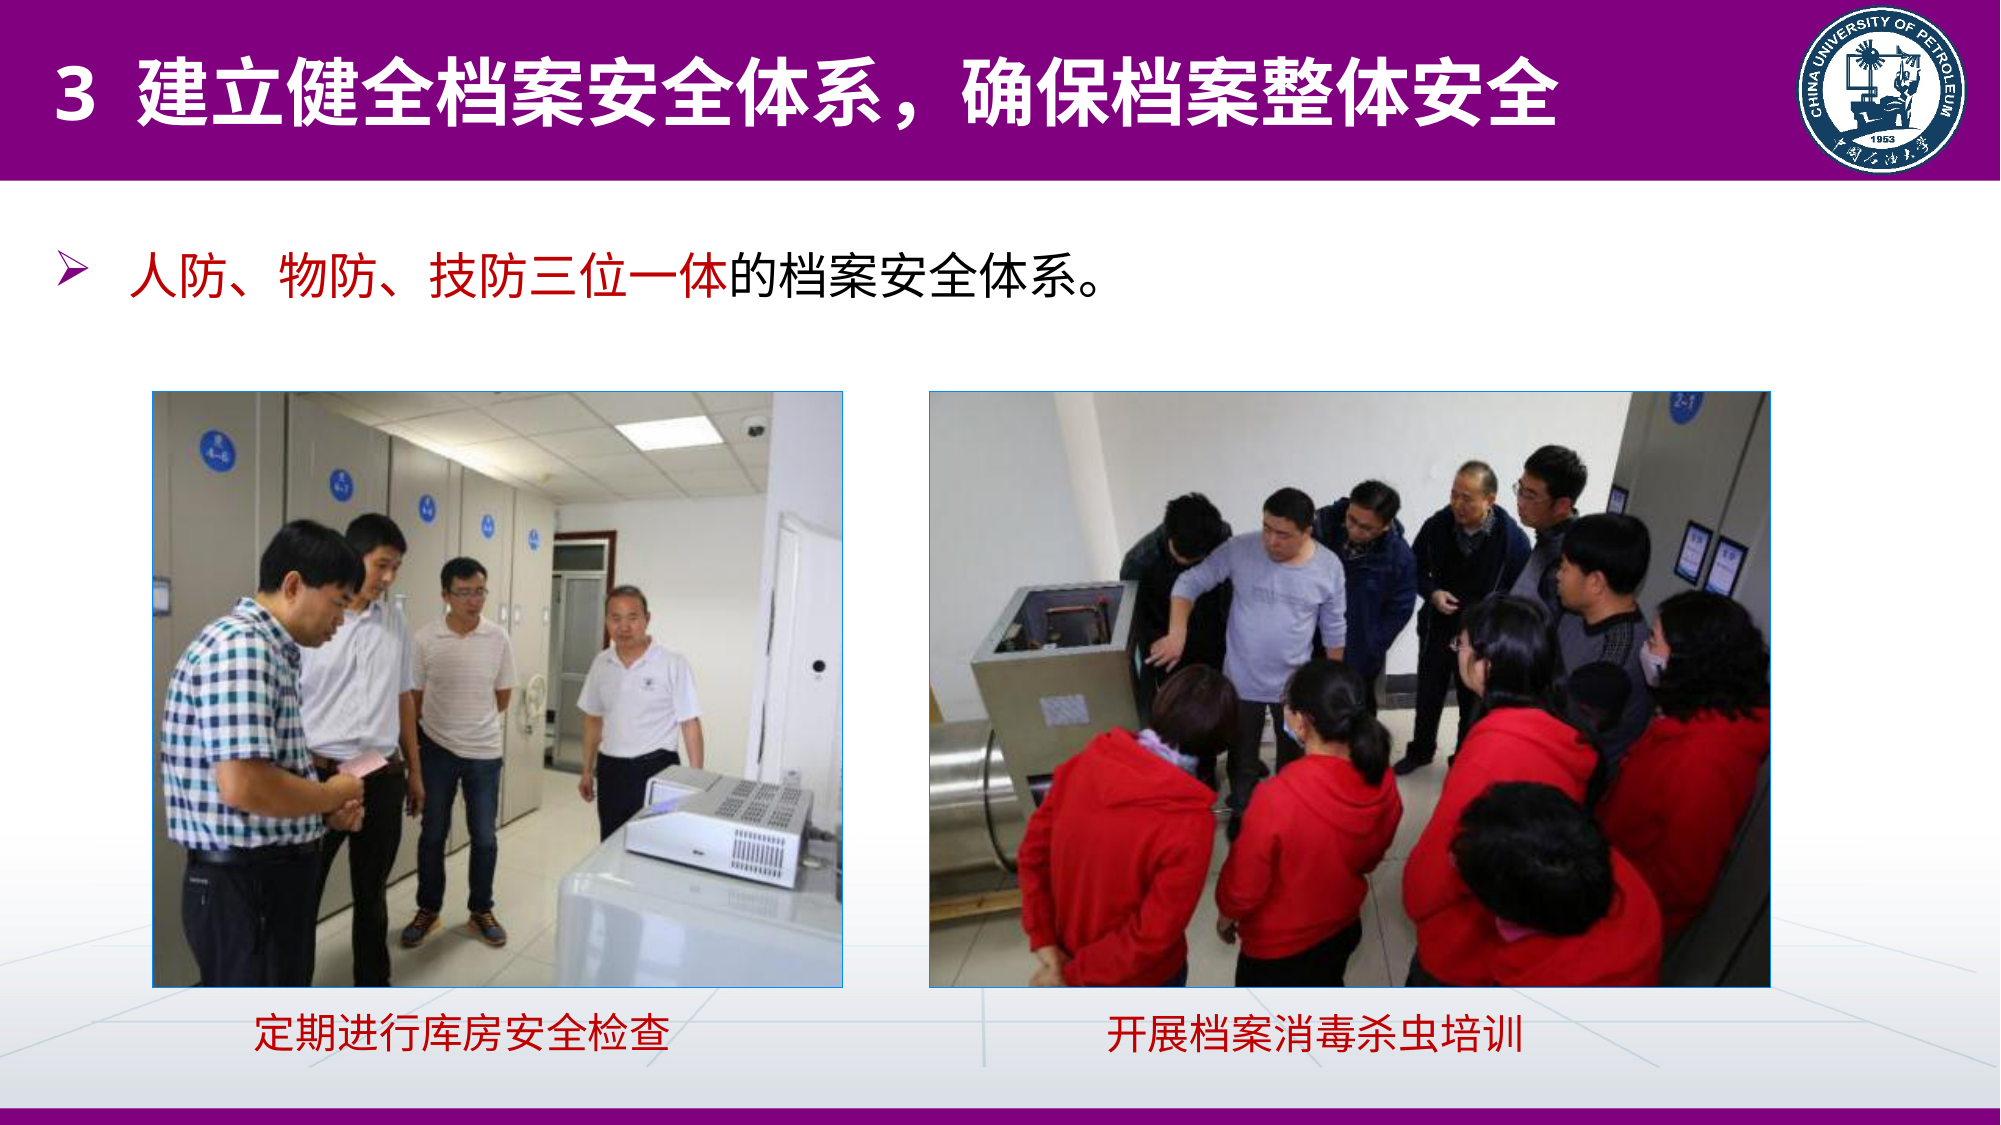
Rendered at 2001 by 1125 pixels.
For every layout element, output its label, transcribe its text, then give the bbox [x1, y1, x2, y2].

text_box 开展档案消毒杀虫培训 [1091, 1000, 1609, 1066]
text_box 3 建立健全档案安全体系，确保档案整体安全 [40, 38, 1576, 143]
text_box 人防、物防、技防三位一体的档案安全体系。 [38, 207, 1308, 313]
picture [0, 268, 2000, 1108]
picture [1796, 5, 1967, 175]
text_box 定期进行库房安全检查 [239, 999, 756, 1065]
